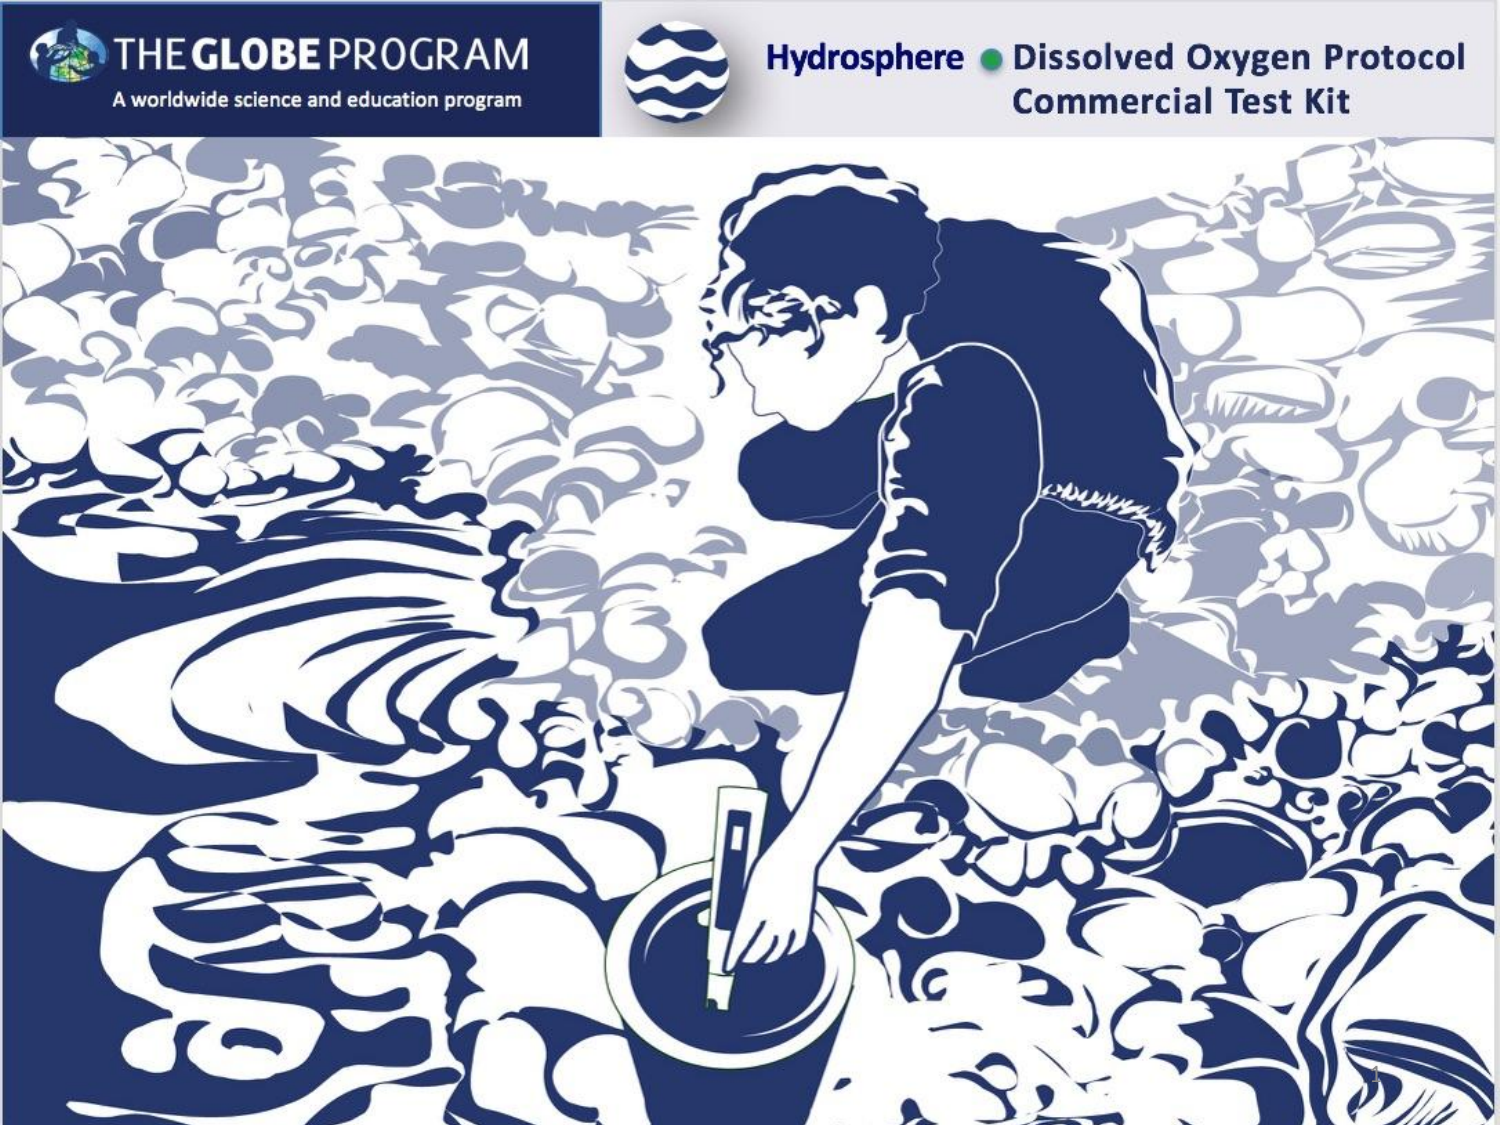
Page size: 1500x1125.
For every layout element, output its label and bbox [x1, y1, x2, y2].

list [0, 0, 1500, 1125]
